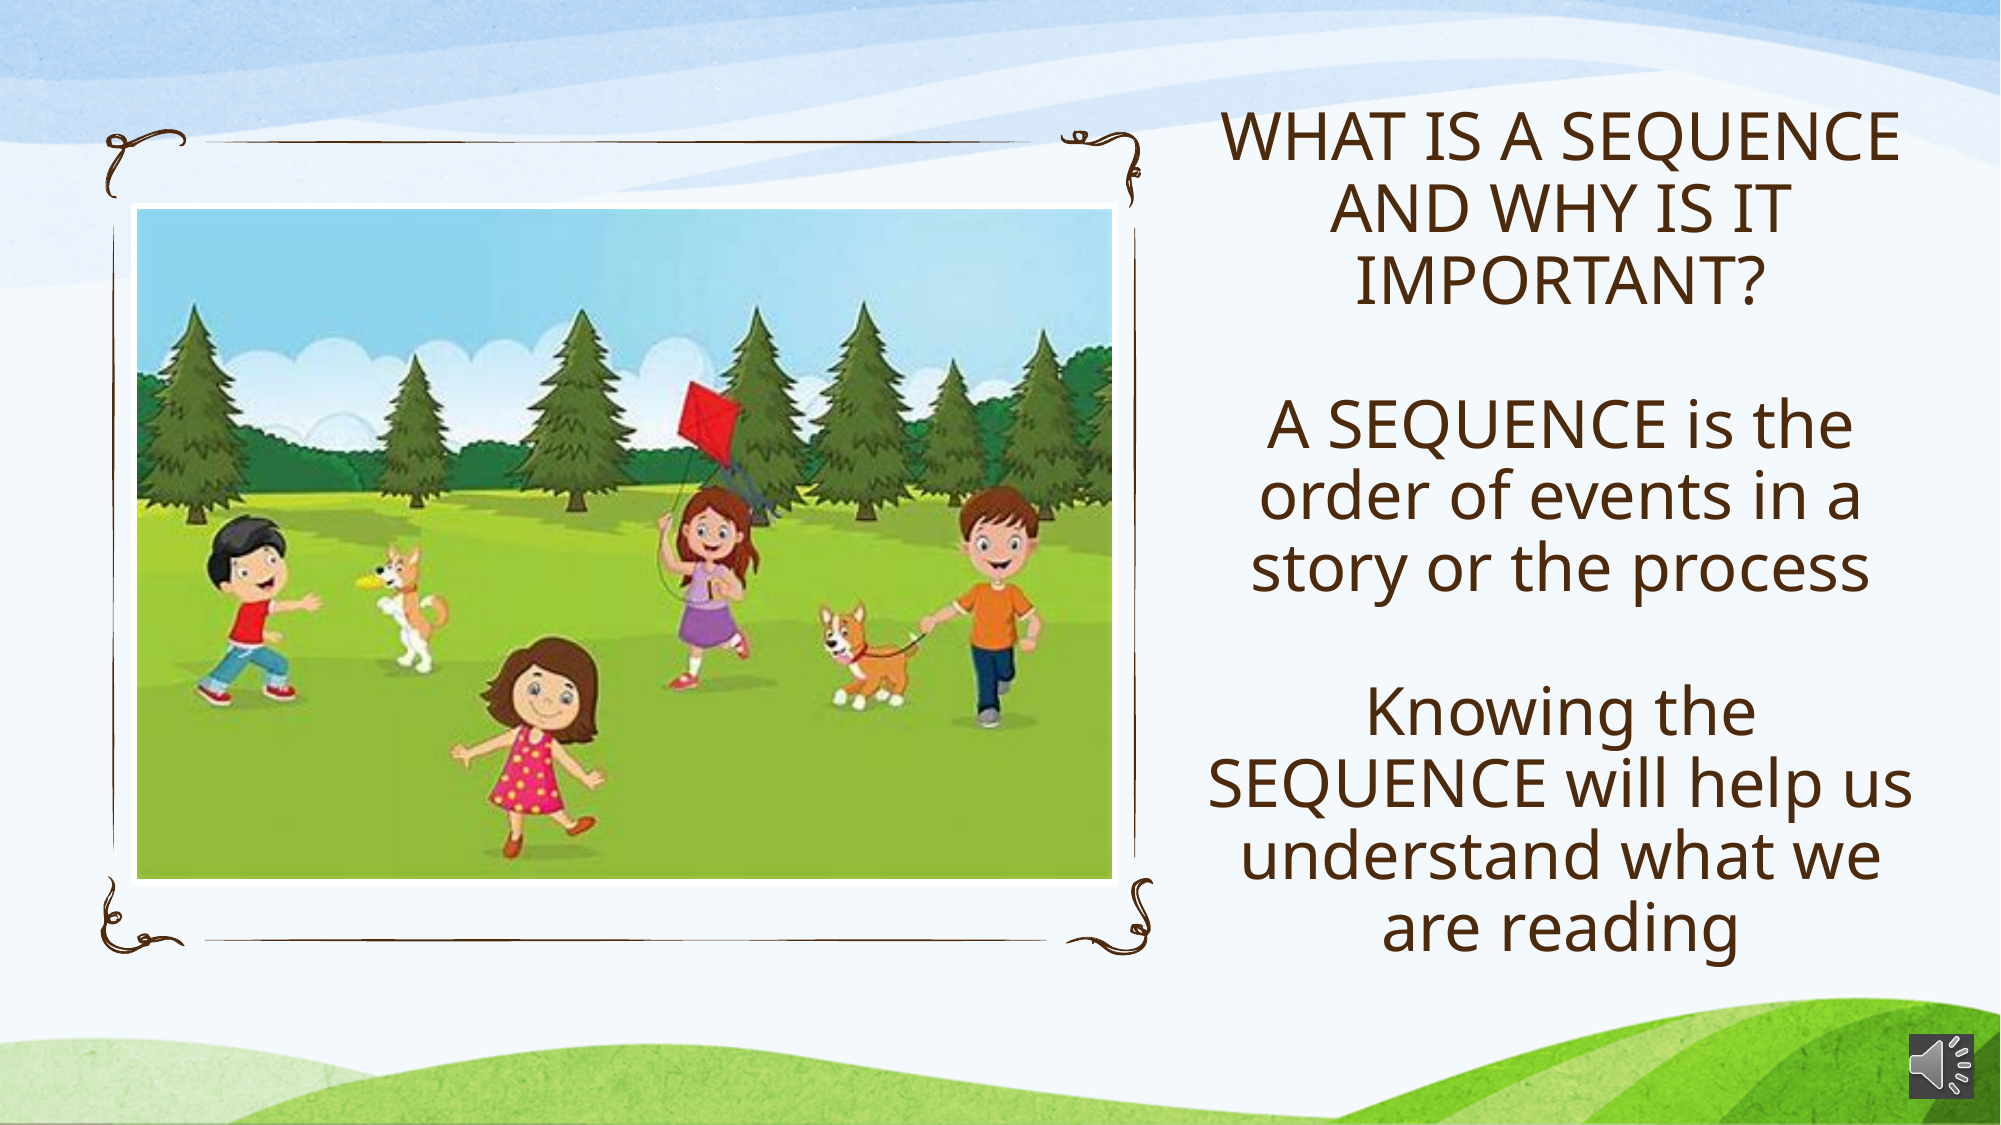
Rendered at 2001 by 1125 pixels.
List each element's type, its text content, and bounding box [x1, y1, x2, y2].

title WHAT IS A SEQUENCE AND WHY IS IT IMPORTANT? A SEQUENCE is the order of events in a story or the process Knowing the SEQUENCE will help us understand what we are reading [1186, 628, 1936, 974]
picture [0, 0, 2001, 1125]
